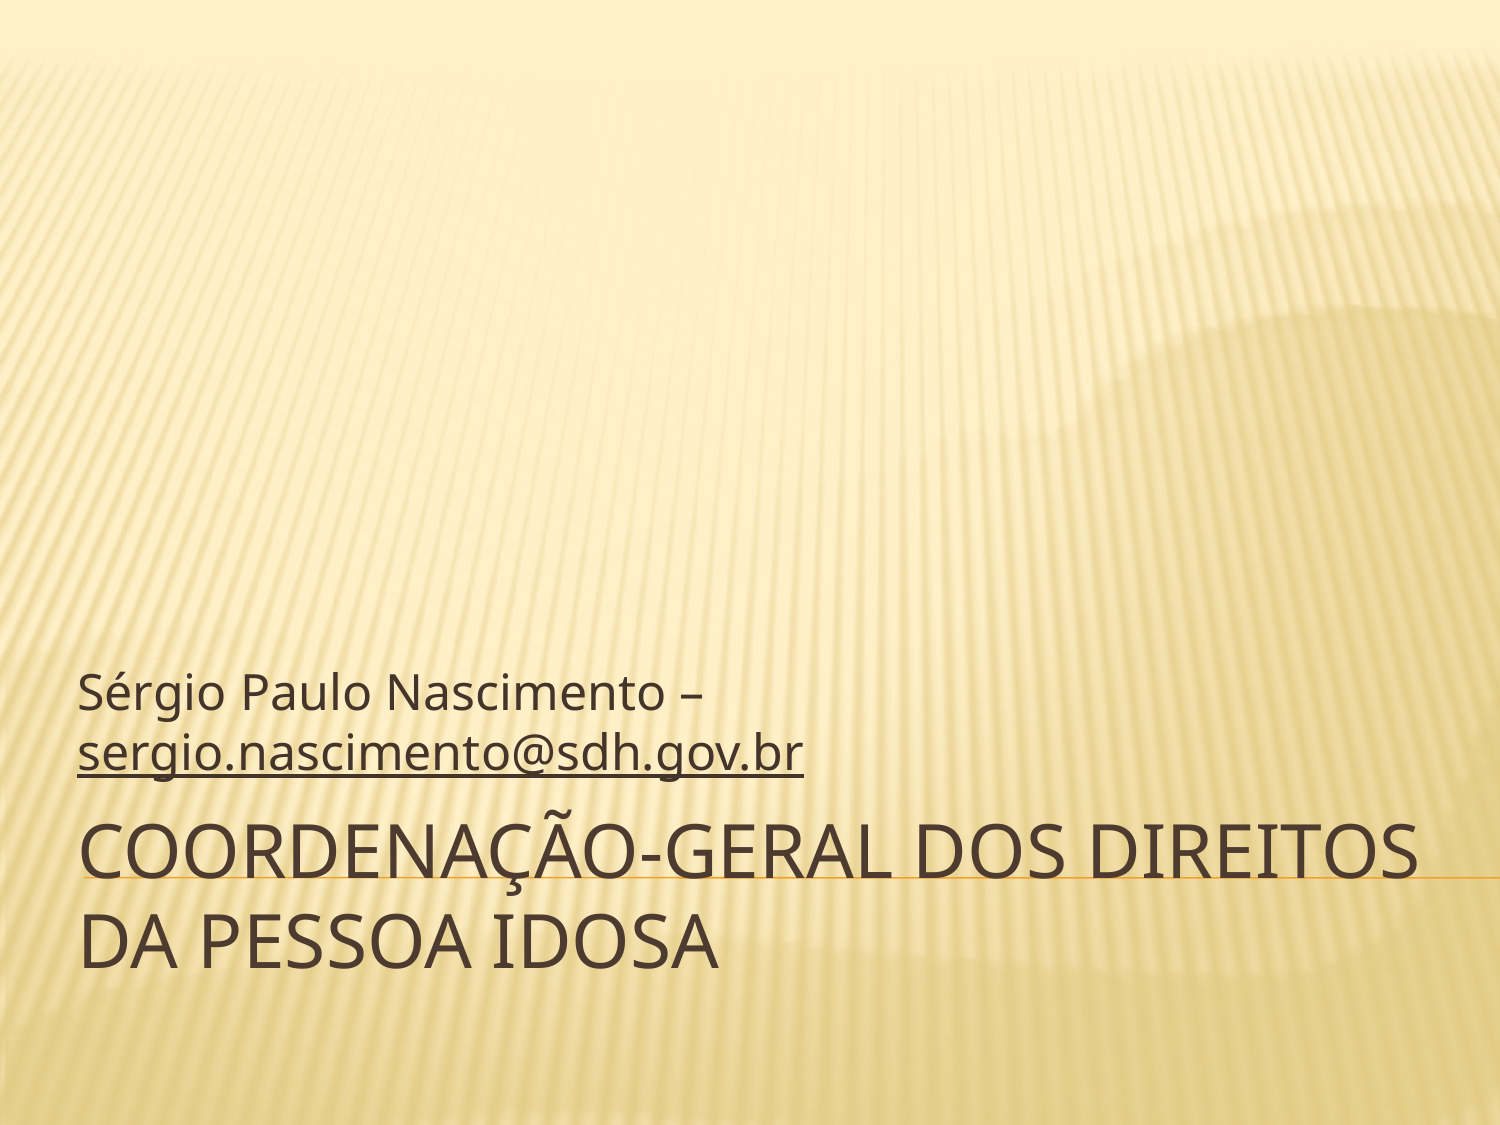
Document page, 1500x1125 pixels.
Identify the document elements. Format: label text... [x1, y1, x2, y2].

title COORDENAÇÃO-GERAL DOS DIREITOS DA PESSOA IDOSA [62, 796, 1450, 997]
subtitle Sérgio Paulo Nascimento – sergio.nascimento@sdh.gov.br [62, 637, 1450, 788]
